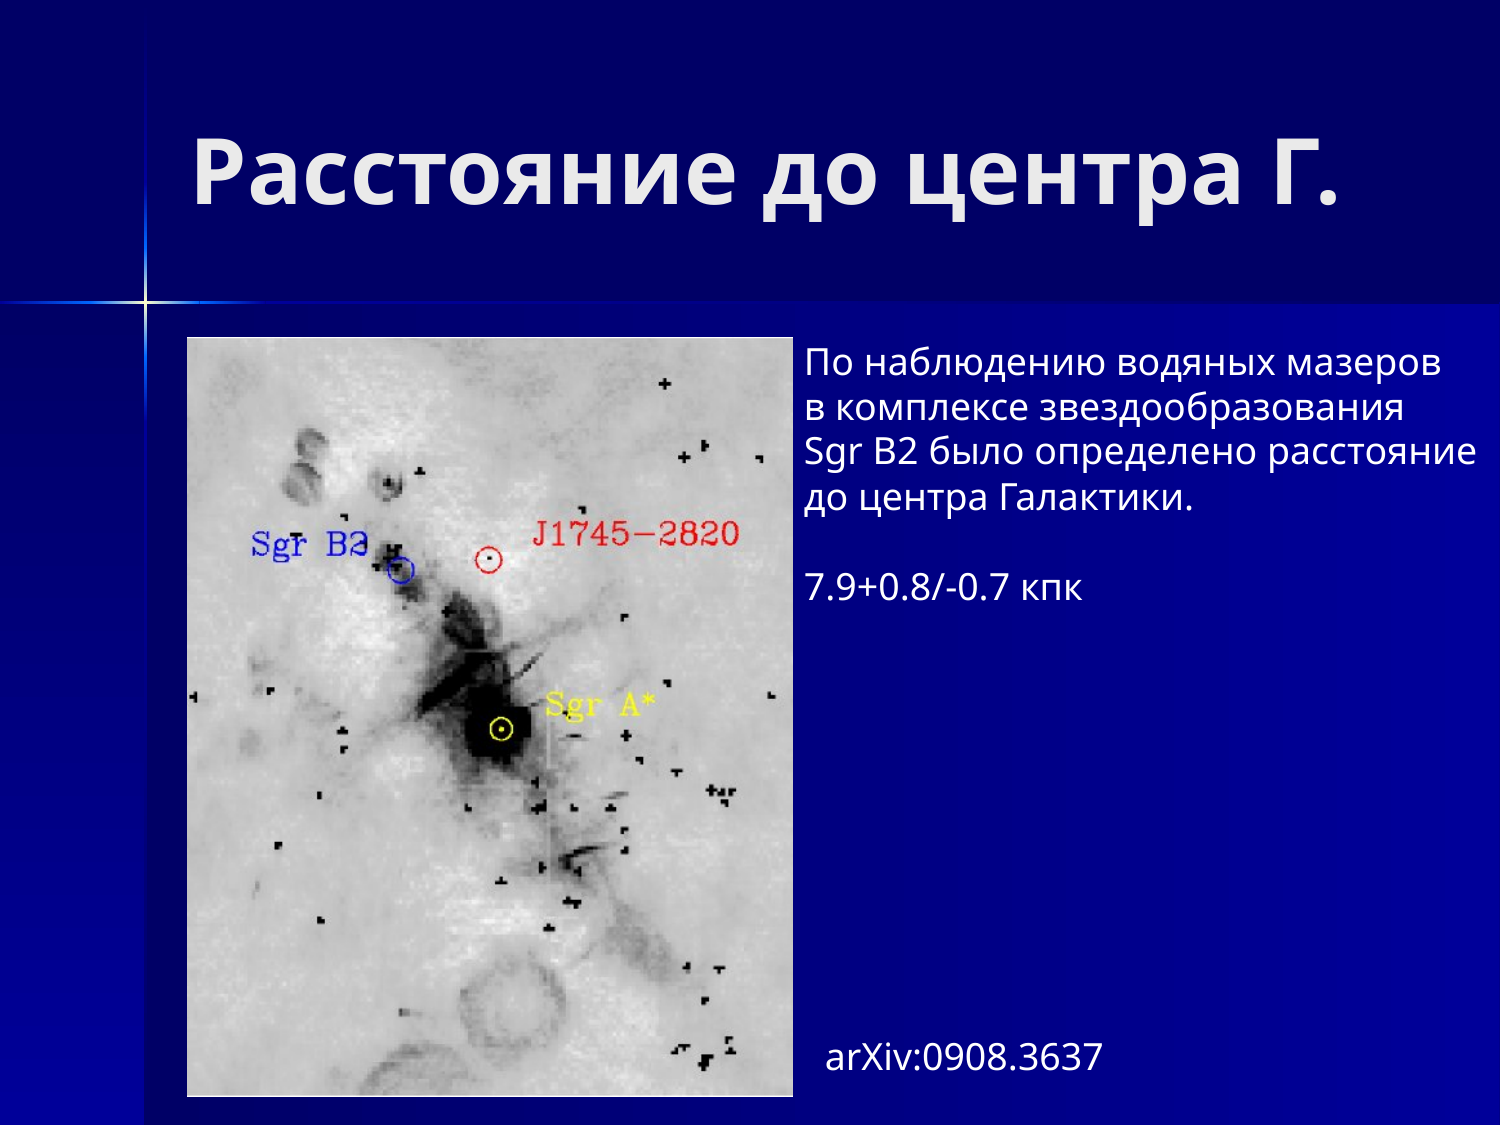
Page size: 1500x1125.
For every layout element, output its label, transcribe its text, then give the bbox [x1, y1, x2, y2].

title Расстояние до центра Г. [174, 49, 1413, 286]
text_box arXiv:0908.3637 [810, 1025, 1129, 1085]
picture [187, 337, 793, 1098]
text_box По наблюдению водяных мазеров в комплексе звездообразования Sgr B2 было определено расстояние до центра Галактики. 7.9+0.8/-0.7 кпк [789, 330, 1493, 615]
